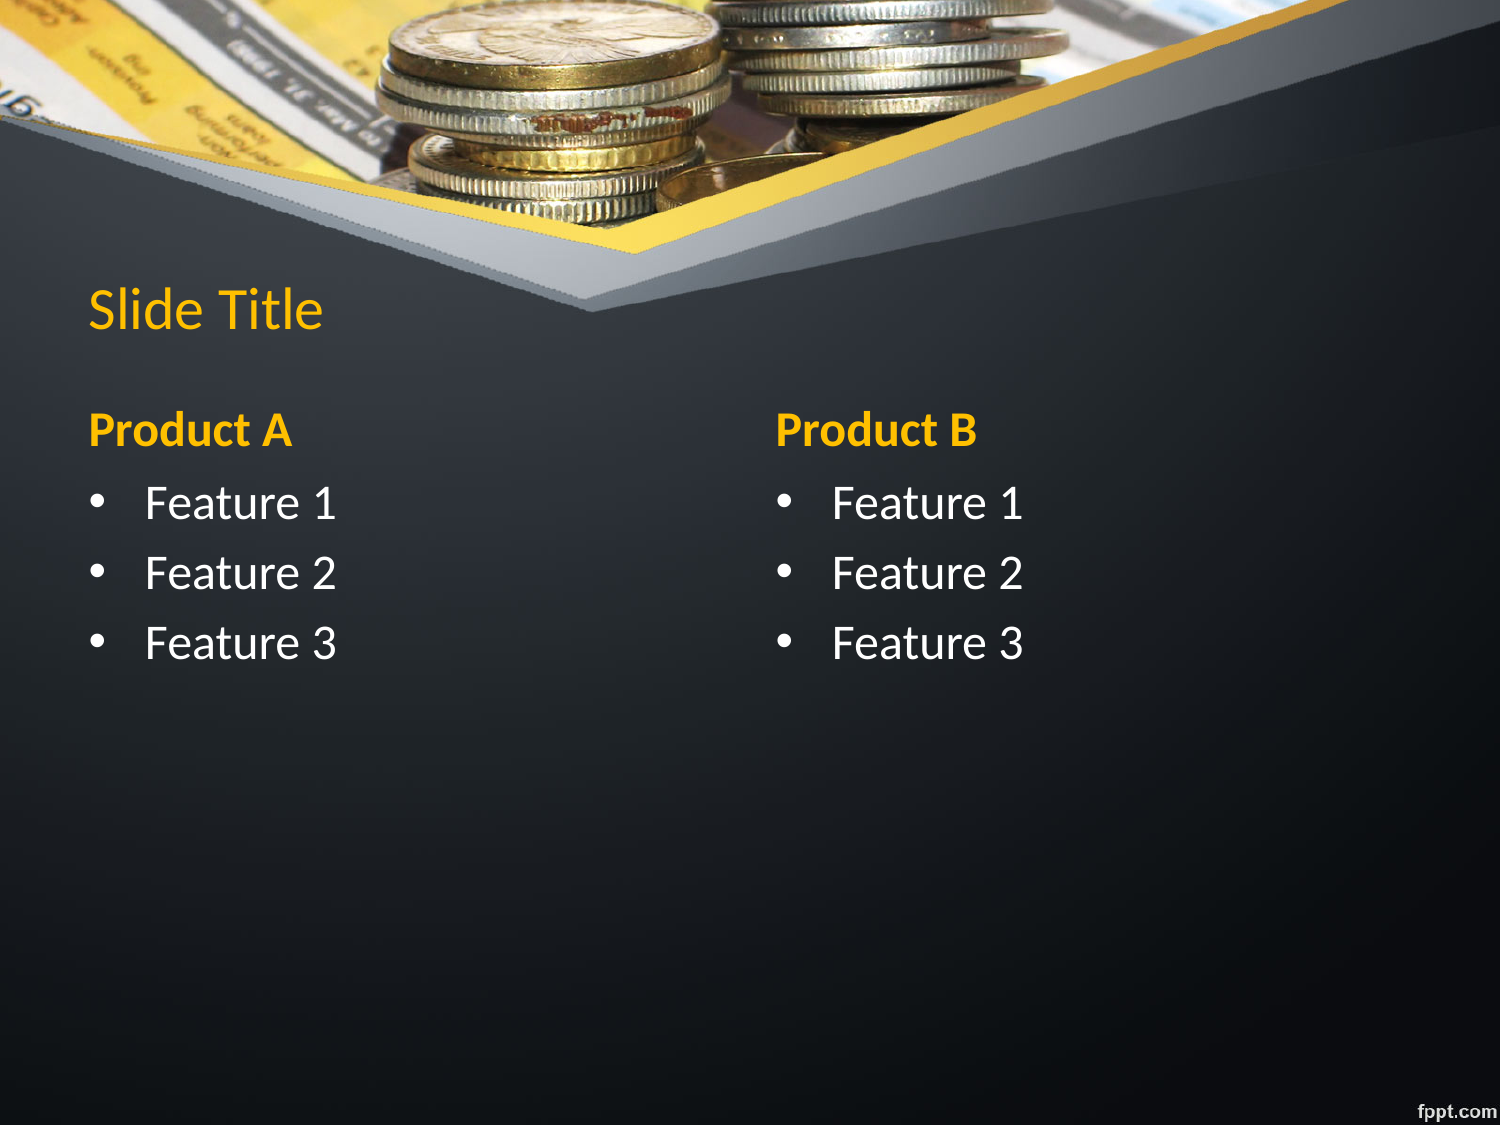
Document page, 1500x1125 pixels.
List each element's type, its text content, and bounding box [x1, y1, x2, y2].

picture [0, 0, 1500, 1125]
list Product A [73, 358, 737, 462]
title Slide Title [73, 261, 1424, 350]
list Feature 1 Feature 2 Feature 3 [73, 462, 737, 961]
list Feature 1 Feature 2 Feature 3 [760, 462, 1424, 961]
list Product B [760, 358, 1424, 462]
